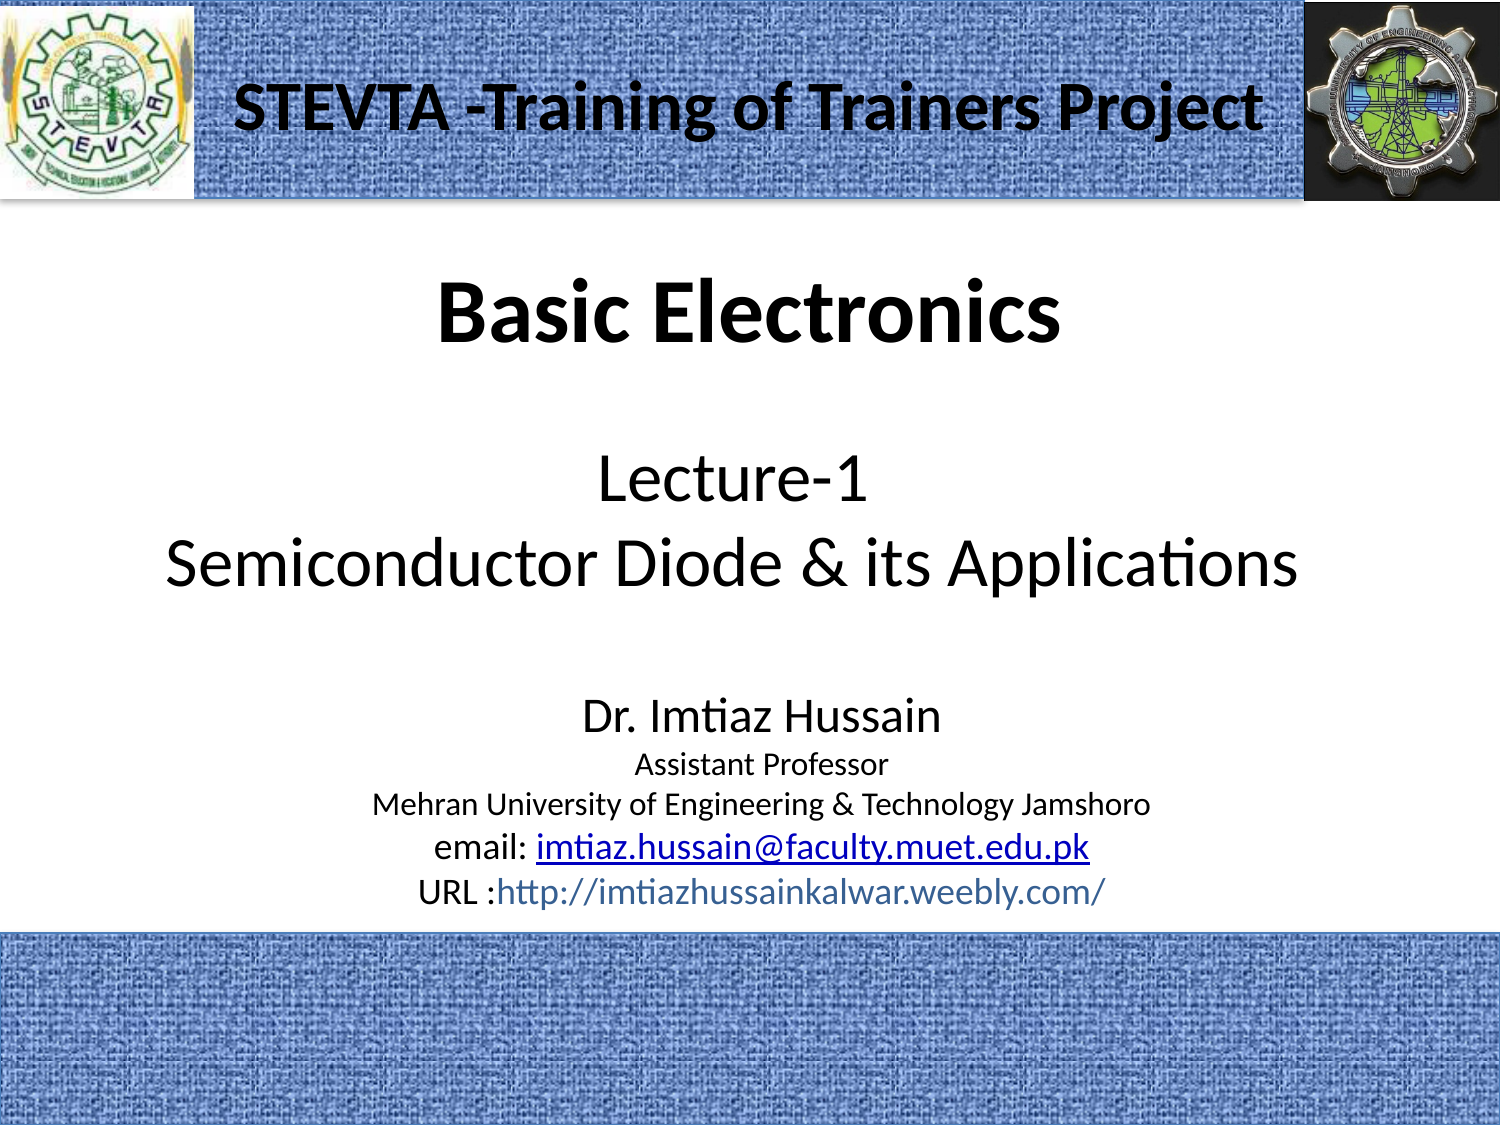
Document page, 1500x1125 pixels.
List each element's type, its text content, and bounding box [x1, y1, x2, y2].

text_box [198, 152, 1298, 199]
text_box Dr. Imtiaz Hussain Assistant Professor Mehran University of Engineering & Technology Jamshoro email: imtiaz.hussain@faculty.muet.edu.pk URL :http://imtiazhussainkalwar.weebly.com/ [324, 674, 1199, 920]
text_box STEVTA -Training of Trainers Project [199, 52, 1298, 152]
title Basic Electronics [75, 212, 1425, 400]
text_box [0, 0, 1304, 52]
text_box [0, 932, 1500, 1125]
text_box Lecture-1 Semiconductor Diode & its Applications [150, 423, 1317, 608]
slide_number 1 [1074, 1042, 1425, 1103]
picture [1303, 1, 1500, 202]
picture [0, 6, 195, 199]
